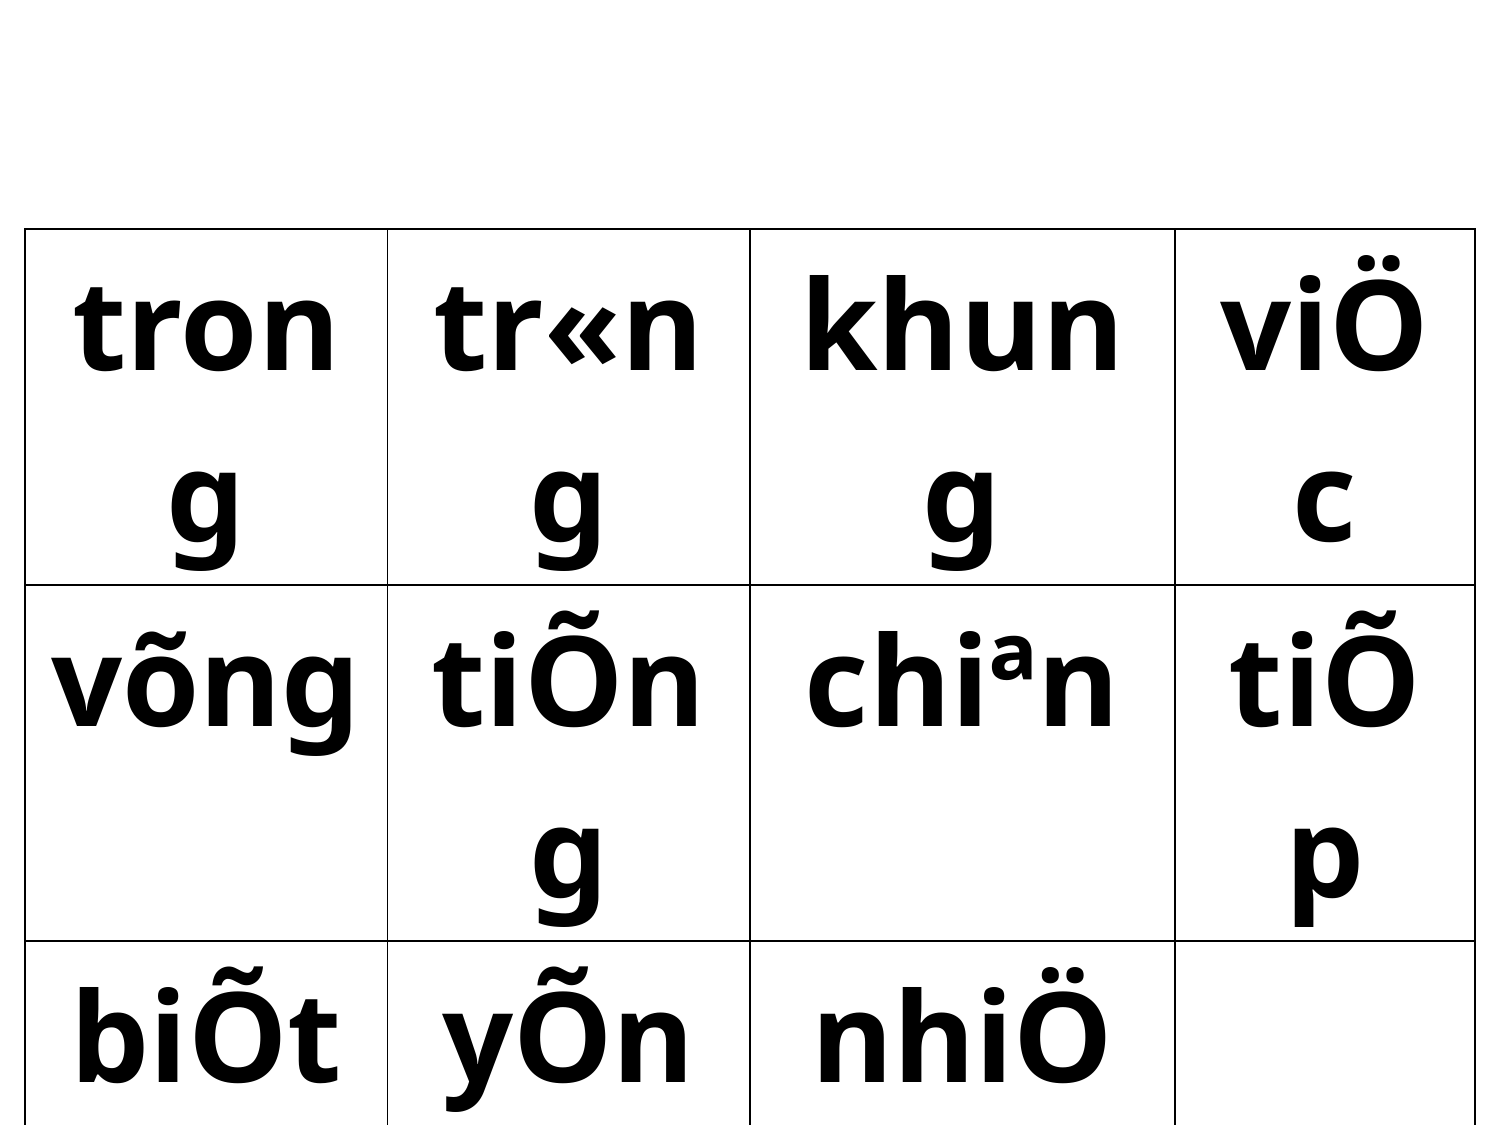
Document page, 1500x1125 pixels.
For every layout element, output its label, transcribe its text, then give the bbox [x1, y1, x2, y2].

table_cell nhiÖm [751, 942, 1174, 1125]
table_cell biÕt [26, 942, 387, 1125]
table_header khung [751, 230, 1174, 584]
table_cell võng [26, 586, 387, 940]
table_cell tiÕp [1176, 586, 1474, 940]
table_cell [1176, 942, 1474, 1125]
table_cell yÕn [388, 942, 749, 1125]
table_header tr«ng [388, 230, 749, 584]
table_header trong [26, 230, 387, 584]
table_cell tiÕng [388, 586, 749, 940]
table_header viÖc [1176, 230, 1474, 584]
table_cell chiªn [751, 586, 1174, 940]
